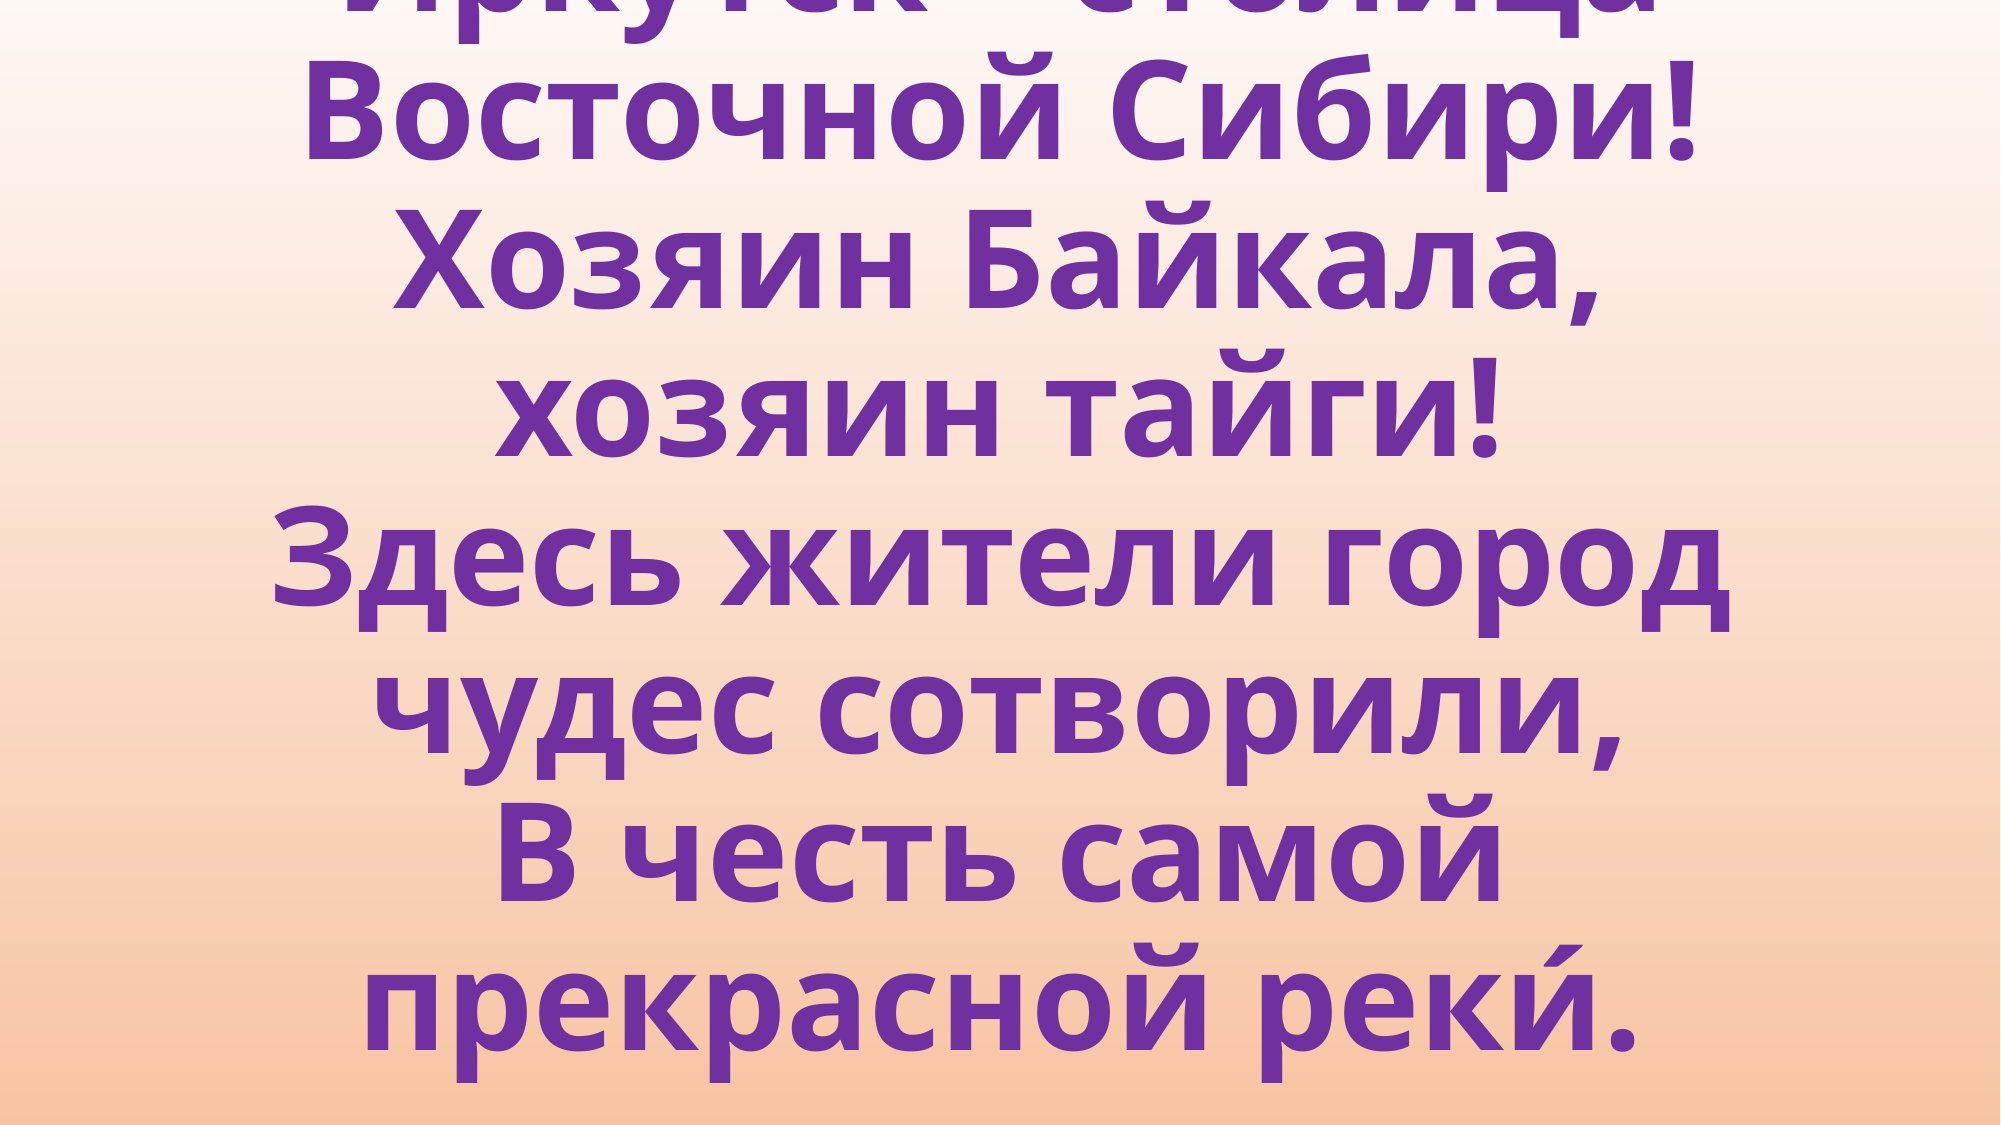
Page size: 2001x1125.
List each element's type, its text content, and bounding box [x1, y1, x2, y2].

title Иркутск – столица Восточной Сибири! Хозяин Байкала, хозяин тайги! Здесь жители город чудес сотворили, В честь самой прекрасной реки́. [137, 59, 1863, 1078]
